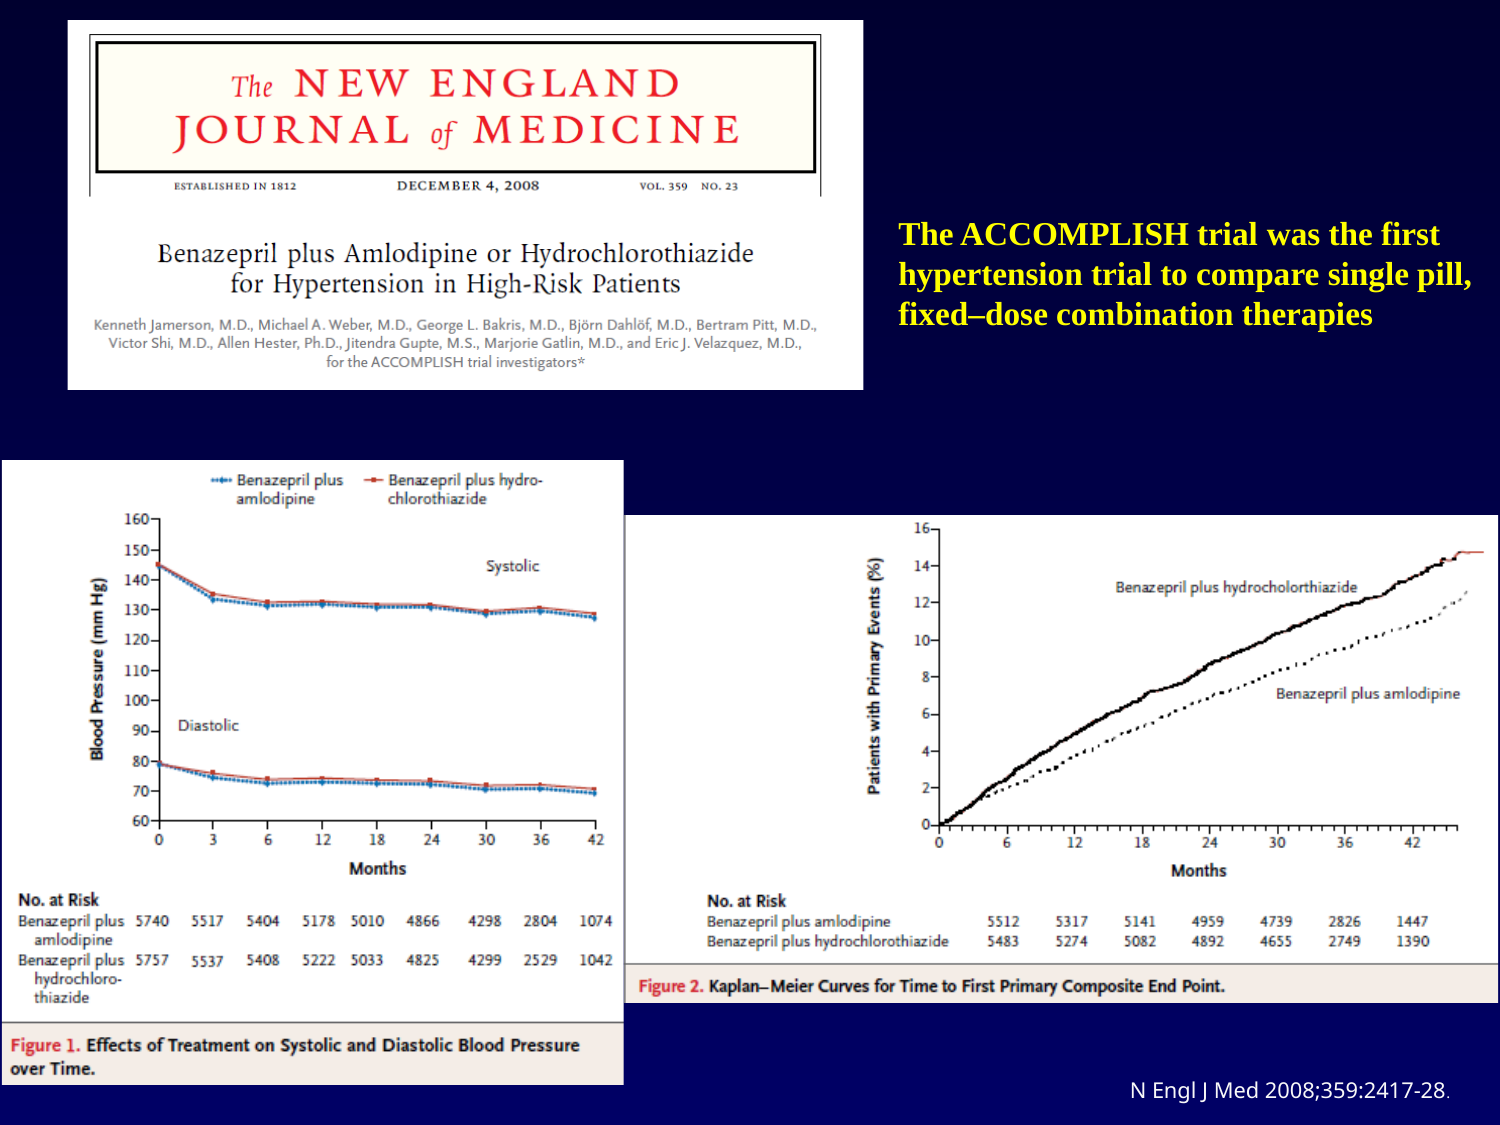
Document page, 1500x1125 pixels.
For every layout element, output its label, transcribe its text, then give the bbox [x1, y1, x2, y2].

text_box The ACCOMPLISH trial was the first hypertension trial to compare single pill, fixed–dose combination therapies [883, 204, 1500, 340]
text_box N Engl J Med 2008;359:2417-28. [1114, 1069, 1466, 1111]
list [67, 19, 864, 390]
picture [1, 460, 1499, 1085]
